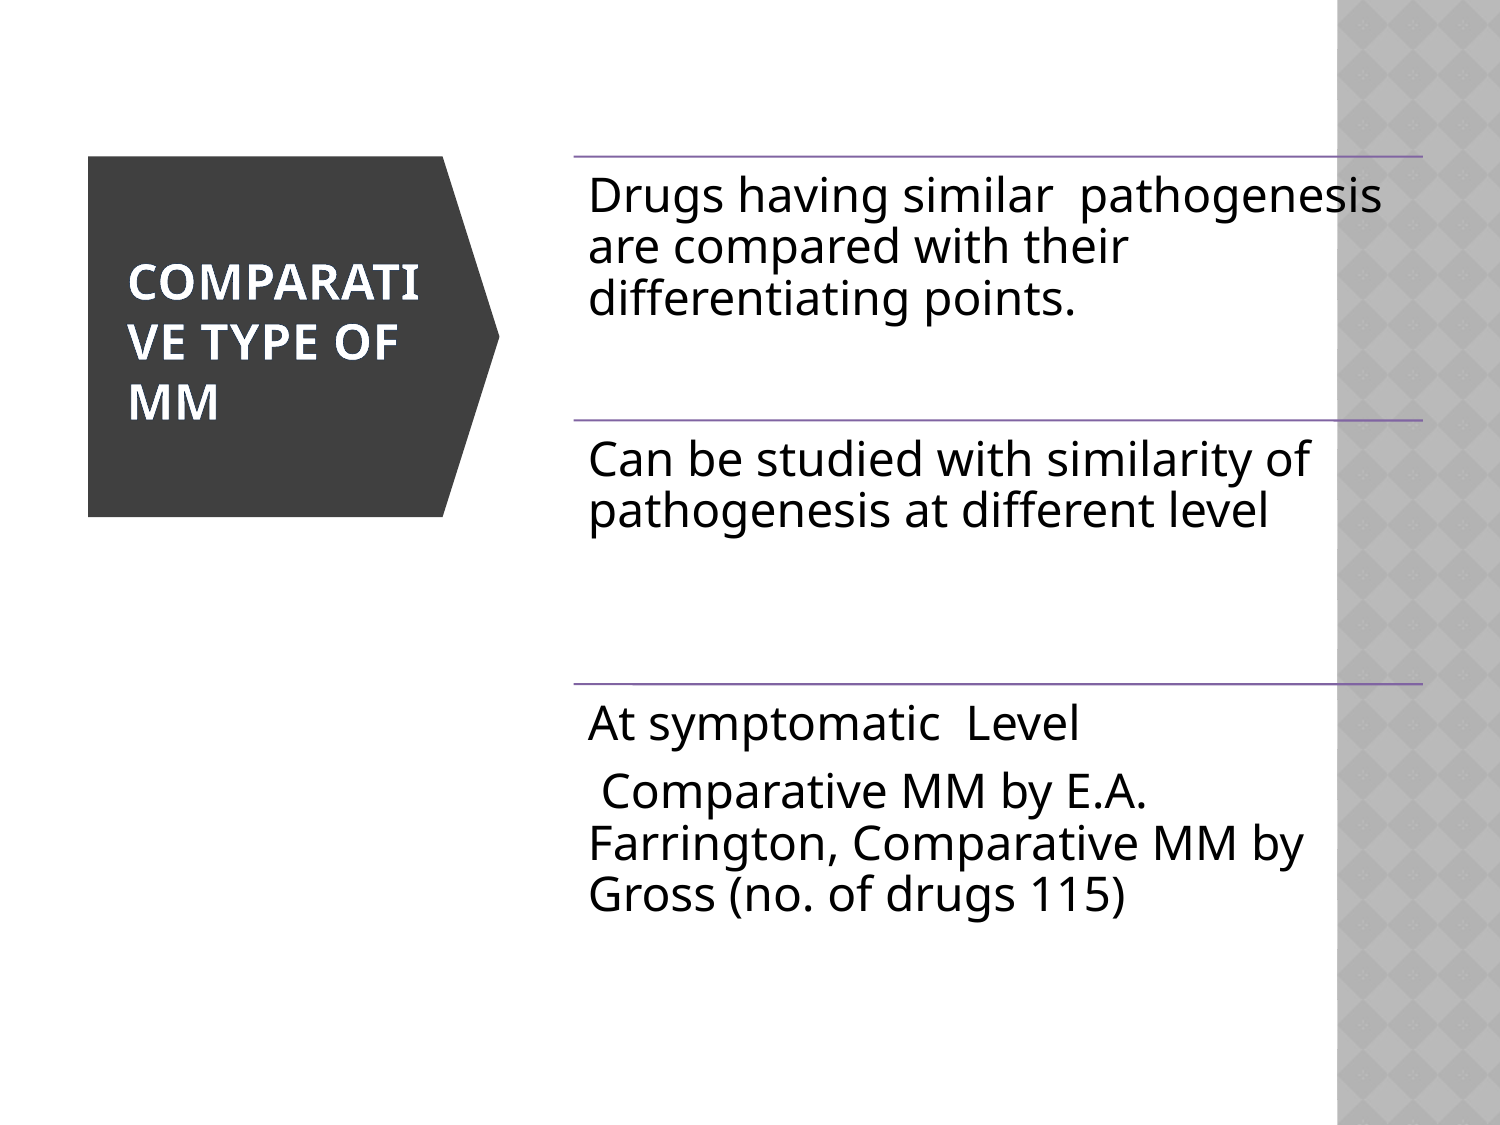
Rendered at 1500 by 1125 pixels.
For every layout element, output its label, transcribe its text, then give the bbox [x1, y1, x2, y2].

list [573, 155, 1424, 949]
text_box [84, 152, 503, 521]
title COMPARATIVE TYPE OF MM [118, 197, 448, 490]
